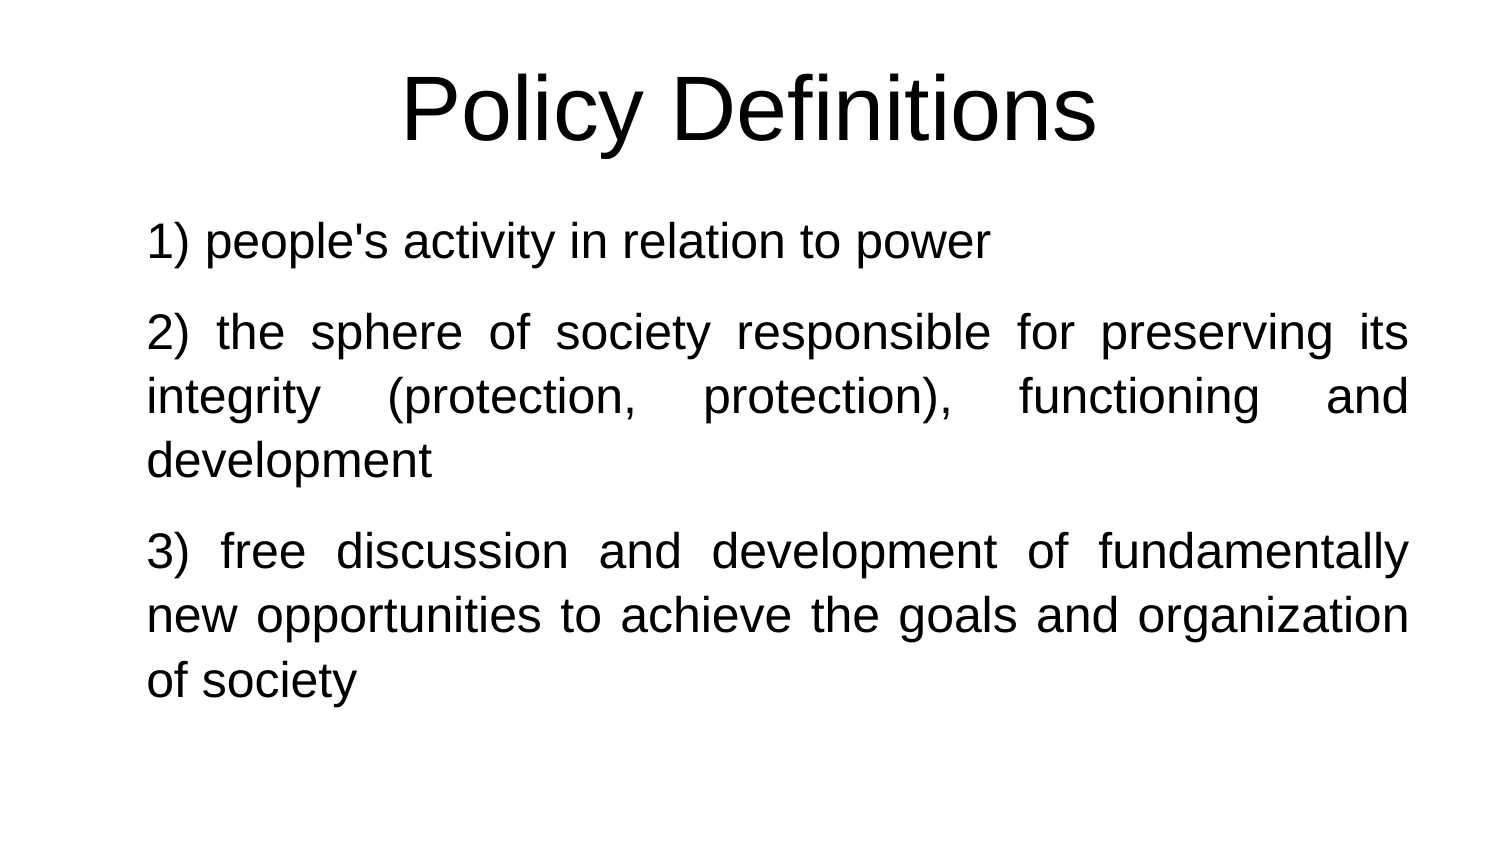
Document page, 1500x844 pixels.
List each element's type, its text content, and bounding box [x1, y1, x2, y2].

title Policy Definitions [75, 33, 1425, 175]
list 1) people's activity in relation to power 2) the sphere of society responsible for preserving its integrity (protection, protection), functioning and development 3) free discussion and development of fundamentally new opportunities to achieve the goals and organization of society [75, 196, 1425, 754]
